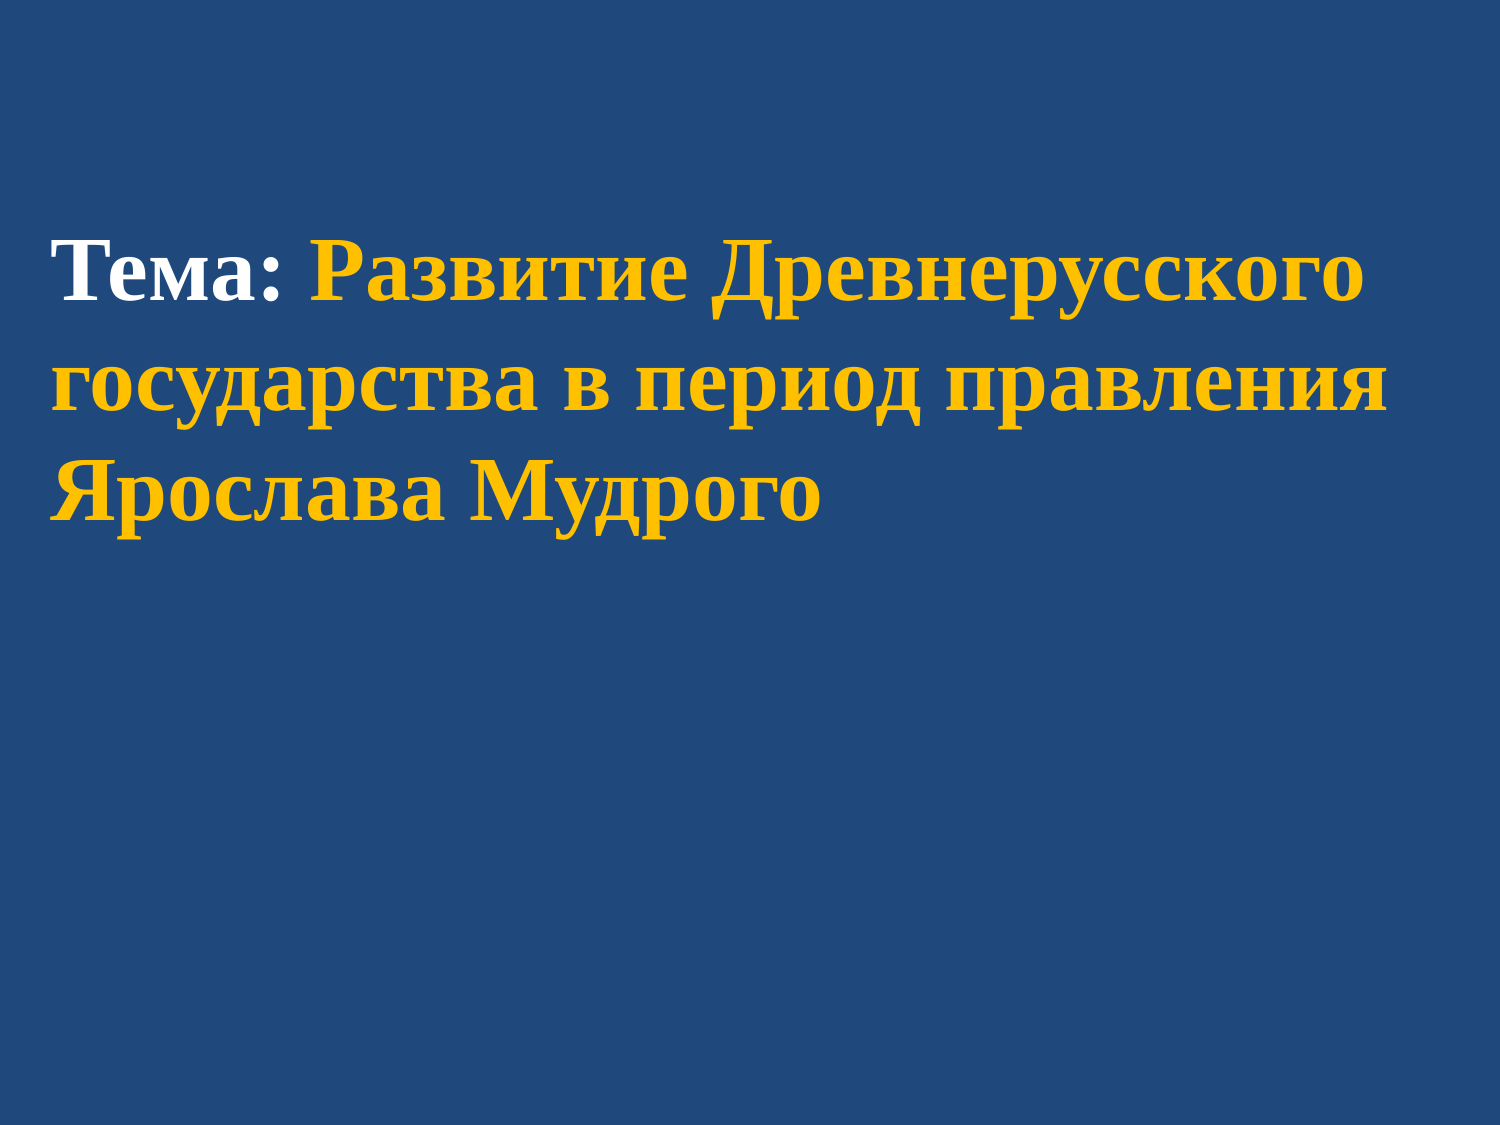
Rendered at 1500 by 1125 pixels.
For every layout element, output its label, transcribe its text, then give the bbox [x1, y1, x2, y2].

title Тема: Развитие Древнерусского государства в период правления Ярослава Мудрого [35, 45, 1465, 704]
